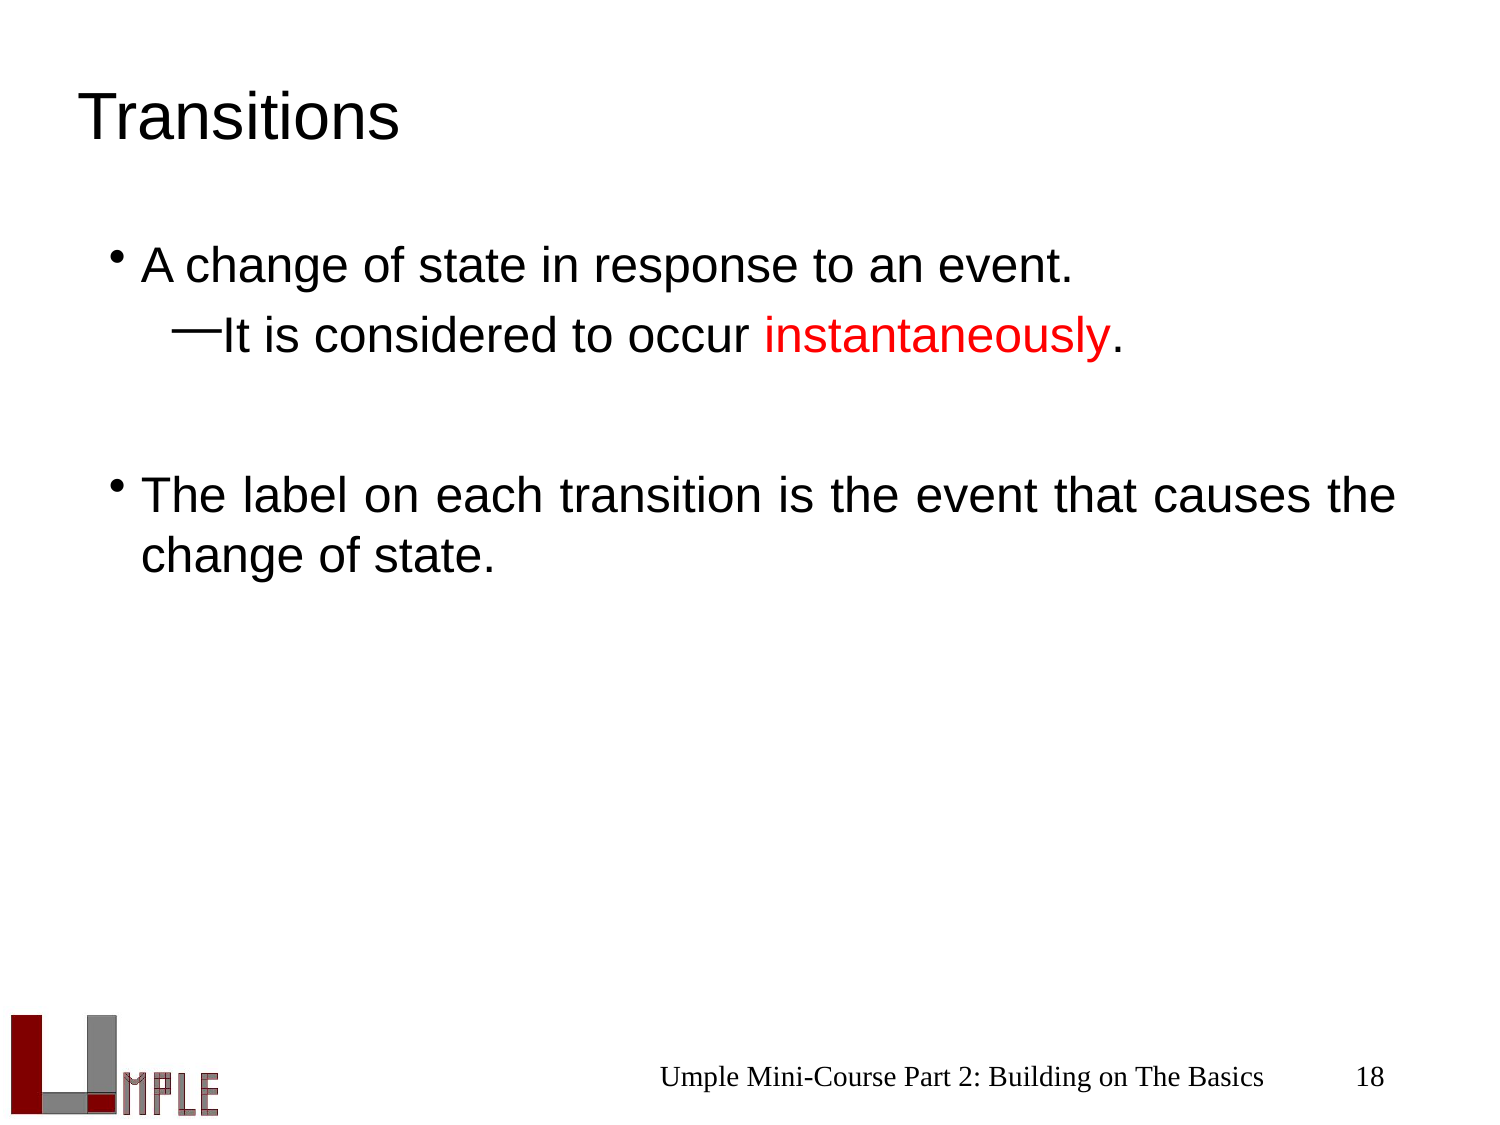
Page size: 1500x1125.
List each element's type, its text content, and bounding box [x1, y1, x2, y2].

title Transitions [62, 37, 1413, 188]
list A change of state in response to an event. It is considered to occur instantaneously. The label on each transition is the event that causes the change of state. [62, 224, 1413, 1013]
slide_number 18 [1325, 1050, 1400, 1125]
picture [3, 1006, 224, 1125]
footer Umple Mini-Course Part 2: Building on The Basics [624, 1050, 1300, 1125]
